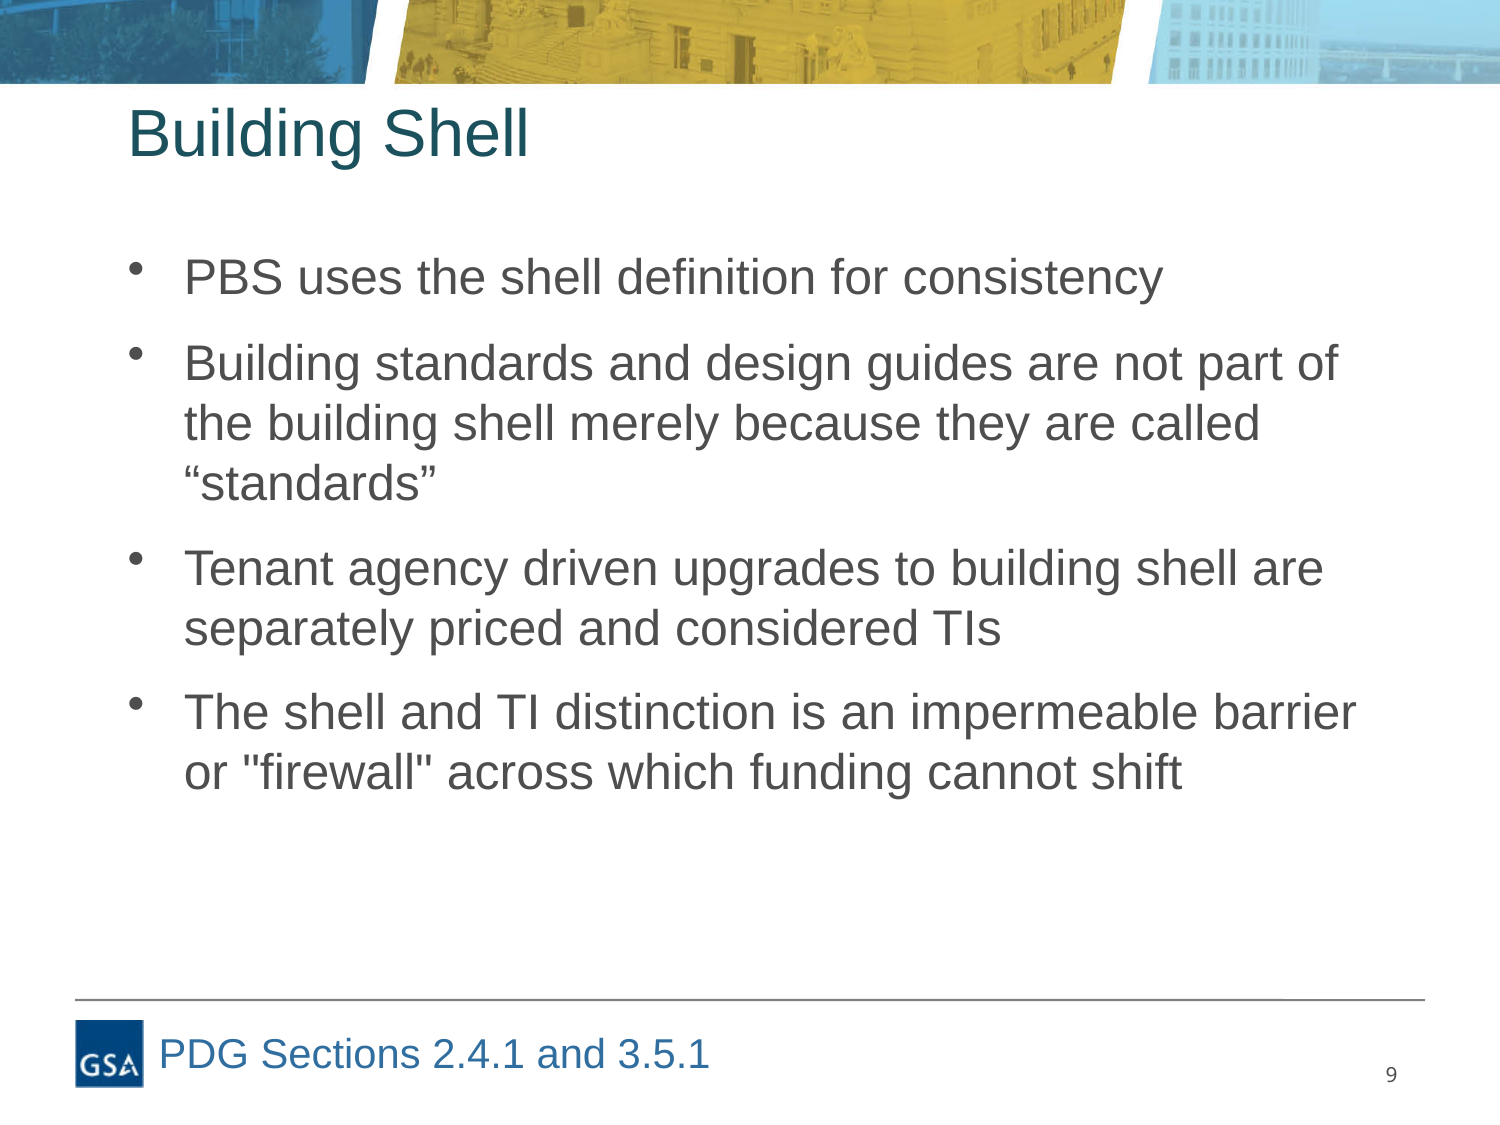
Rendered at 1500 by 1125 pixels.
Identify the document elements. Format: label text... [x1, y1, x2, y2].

list PBS uses the shell definition for consistency Building standards and design guides are not part of the building shell merely because they are called “standards” Tenant agency driven upgrades to building shell are separately priced and considered TIs The shell and TI distinction is an impermeable barrier or "firewall" across which funding cannot shift [112, 237, 1388, 976]
slide_number 9 [1299, 1053, 1413, 1125]
text_box PDG Sections 2.4.1 and 3.5.1 [143, 1019, 726, 1085]
title Building Shell [112, 37, 1388, 237]
picture [0, 0, 1500, 1125]
